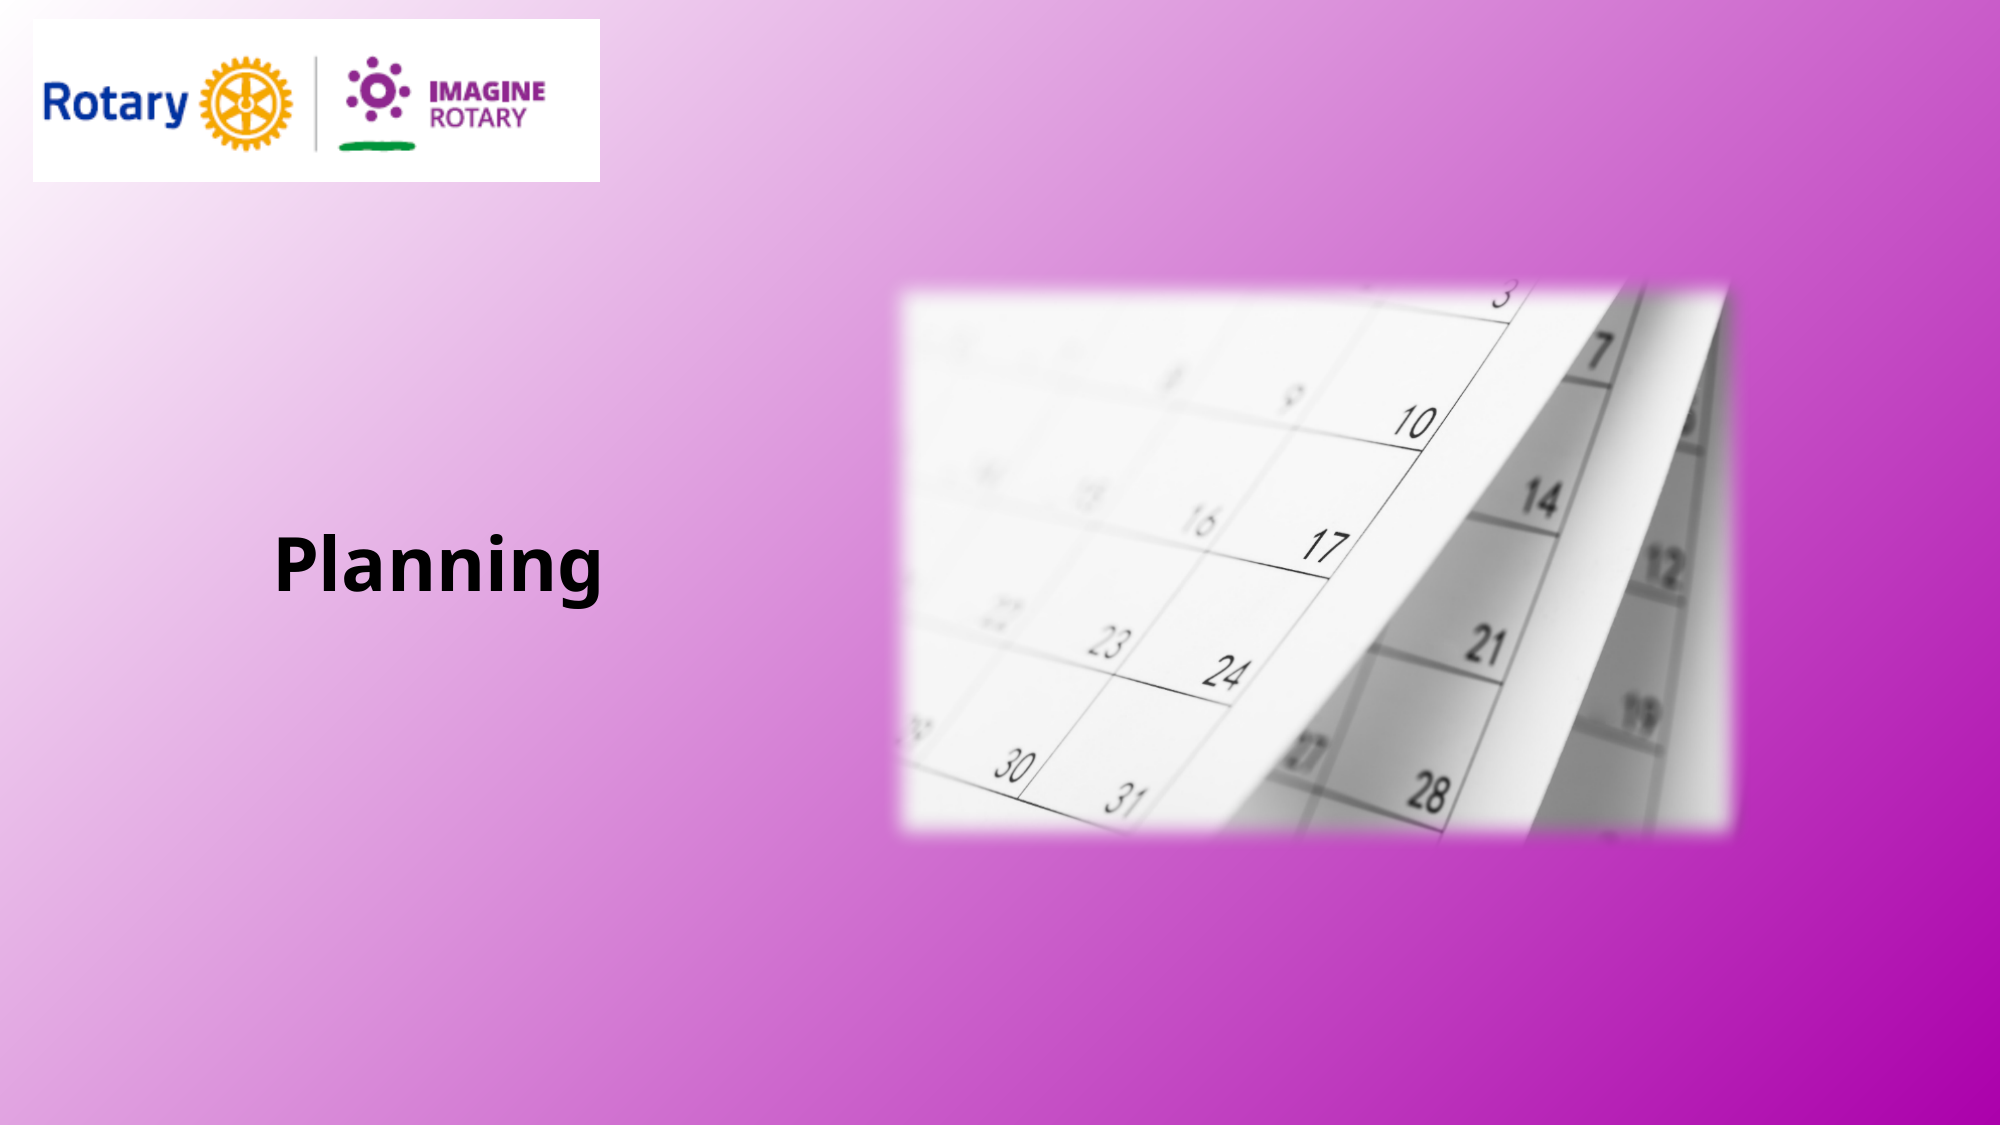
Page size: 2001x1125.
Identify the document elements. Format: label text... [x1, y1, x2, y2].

picture [881, 271, 1753, 853]
text_box Planning [257, 509, 621, 615]
picture [33, 19, 600, 182]
